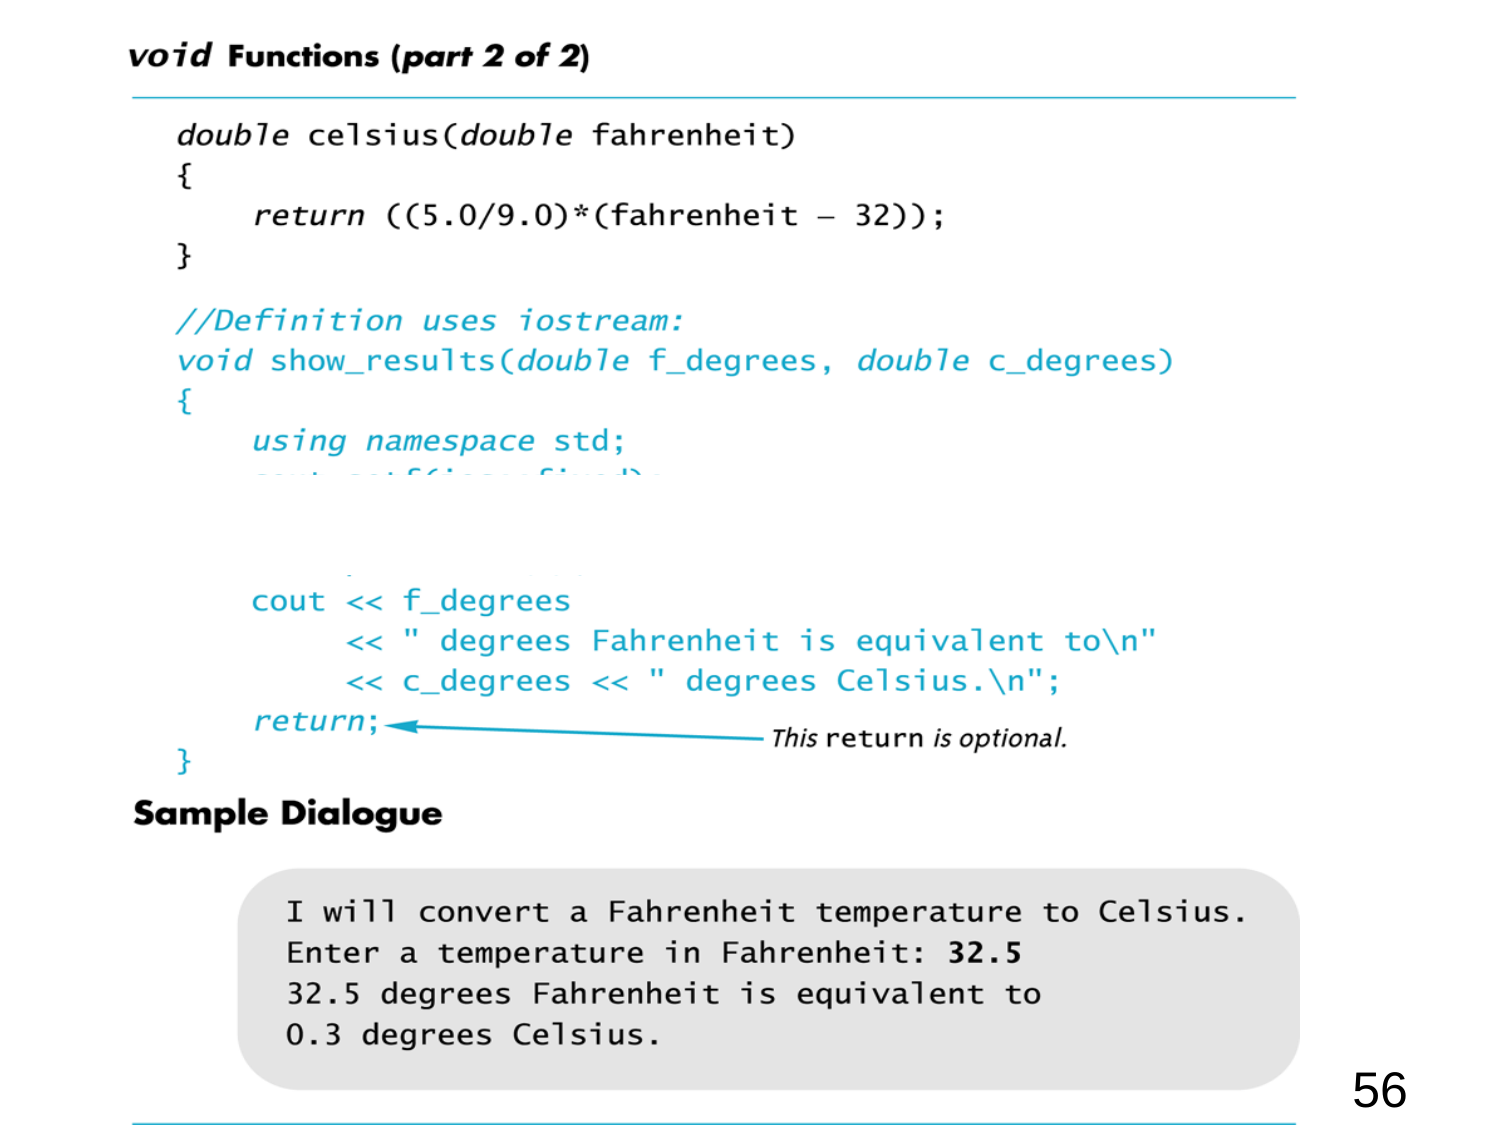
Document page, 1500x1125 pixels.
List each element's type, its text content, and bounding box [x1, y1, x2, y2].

picture [124, 37, 1301, 1125]
slide_number 56 [1337, 1050, 1469, 1125]
